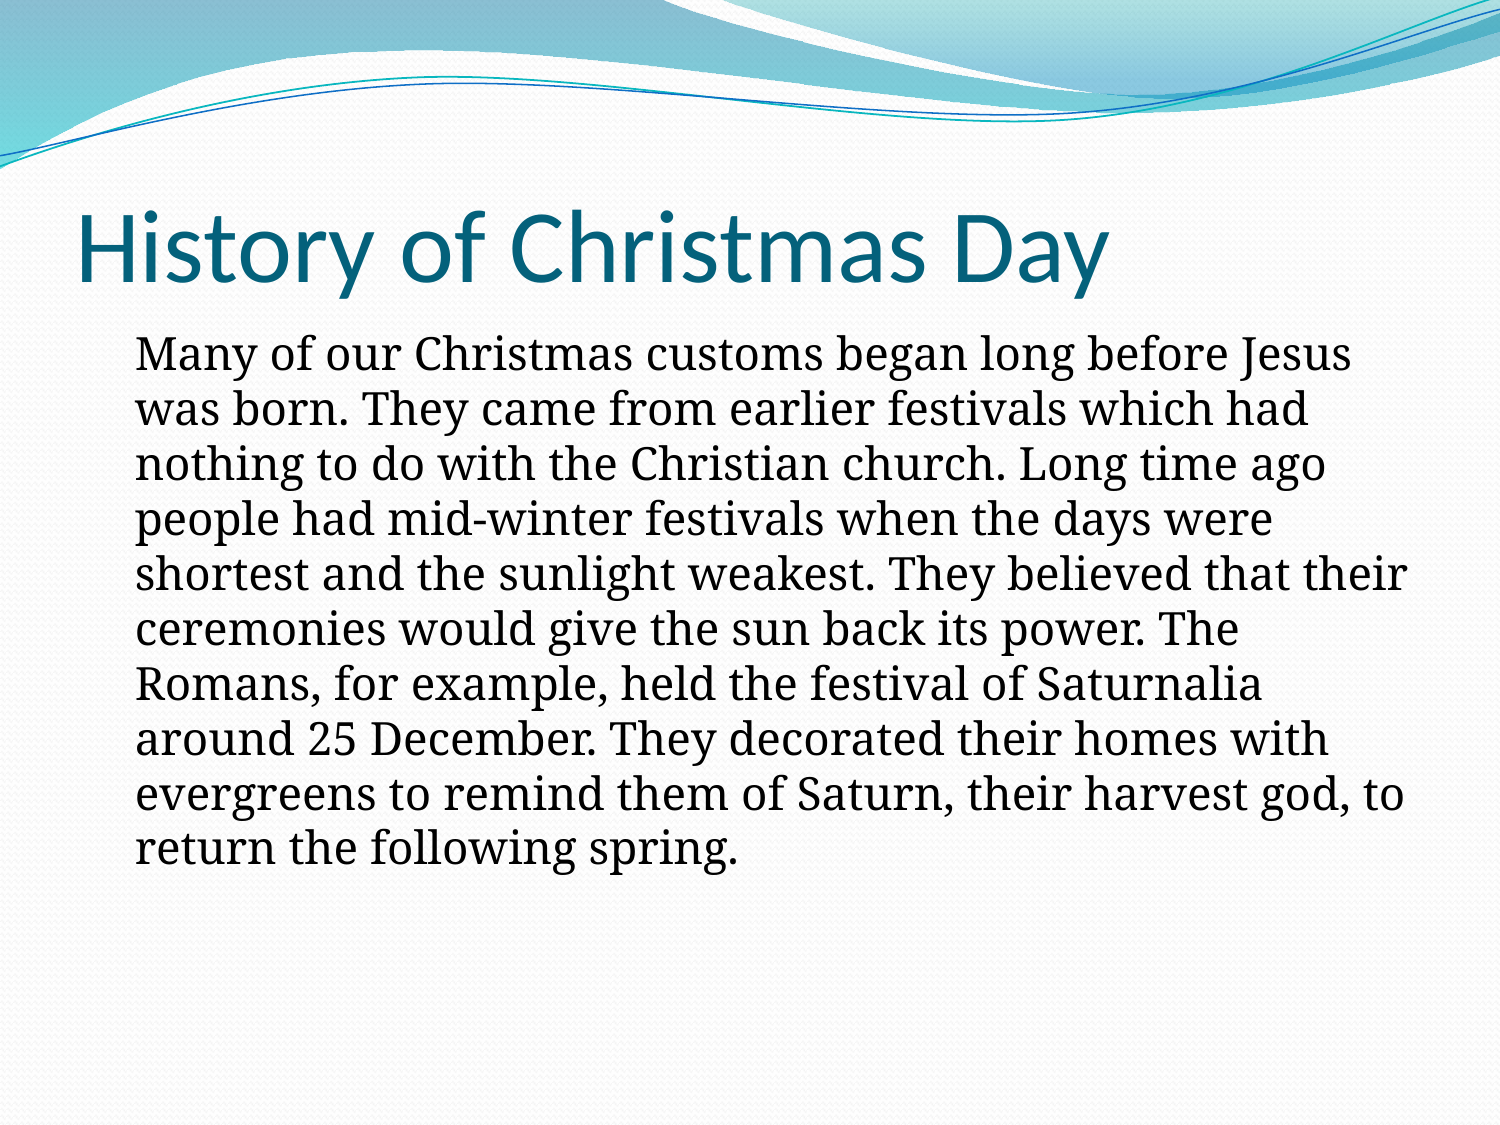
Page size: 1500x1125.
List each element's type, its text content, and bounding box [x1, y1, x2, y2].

title History of Christmas Day [75, 115, 1425, 303]
list Many of our Christmas customs began long before Jesus was born. They came from earlier festivals which had nothing to do with the Christian church. Long time ago people had mid-winter festivals when the days were shortest and the sunlight weakest. They believed that their ceremonies would give the sun back its power. The Romans, for example, held the festival of Saturnalia around 25 December. They decorated their homes with evergreens to remind them of Saturn, their harvest god, to return the following spring. [75, 317, 1425, 1038]
